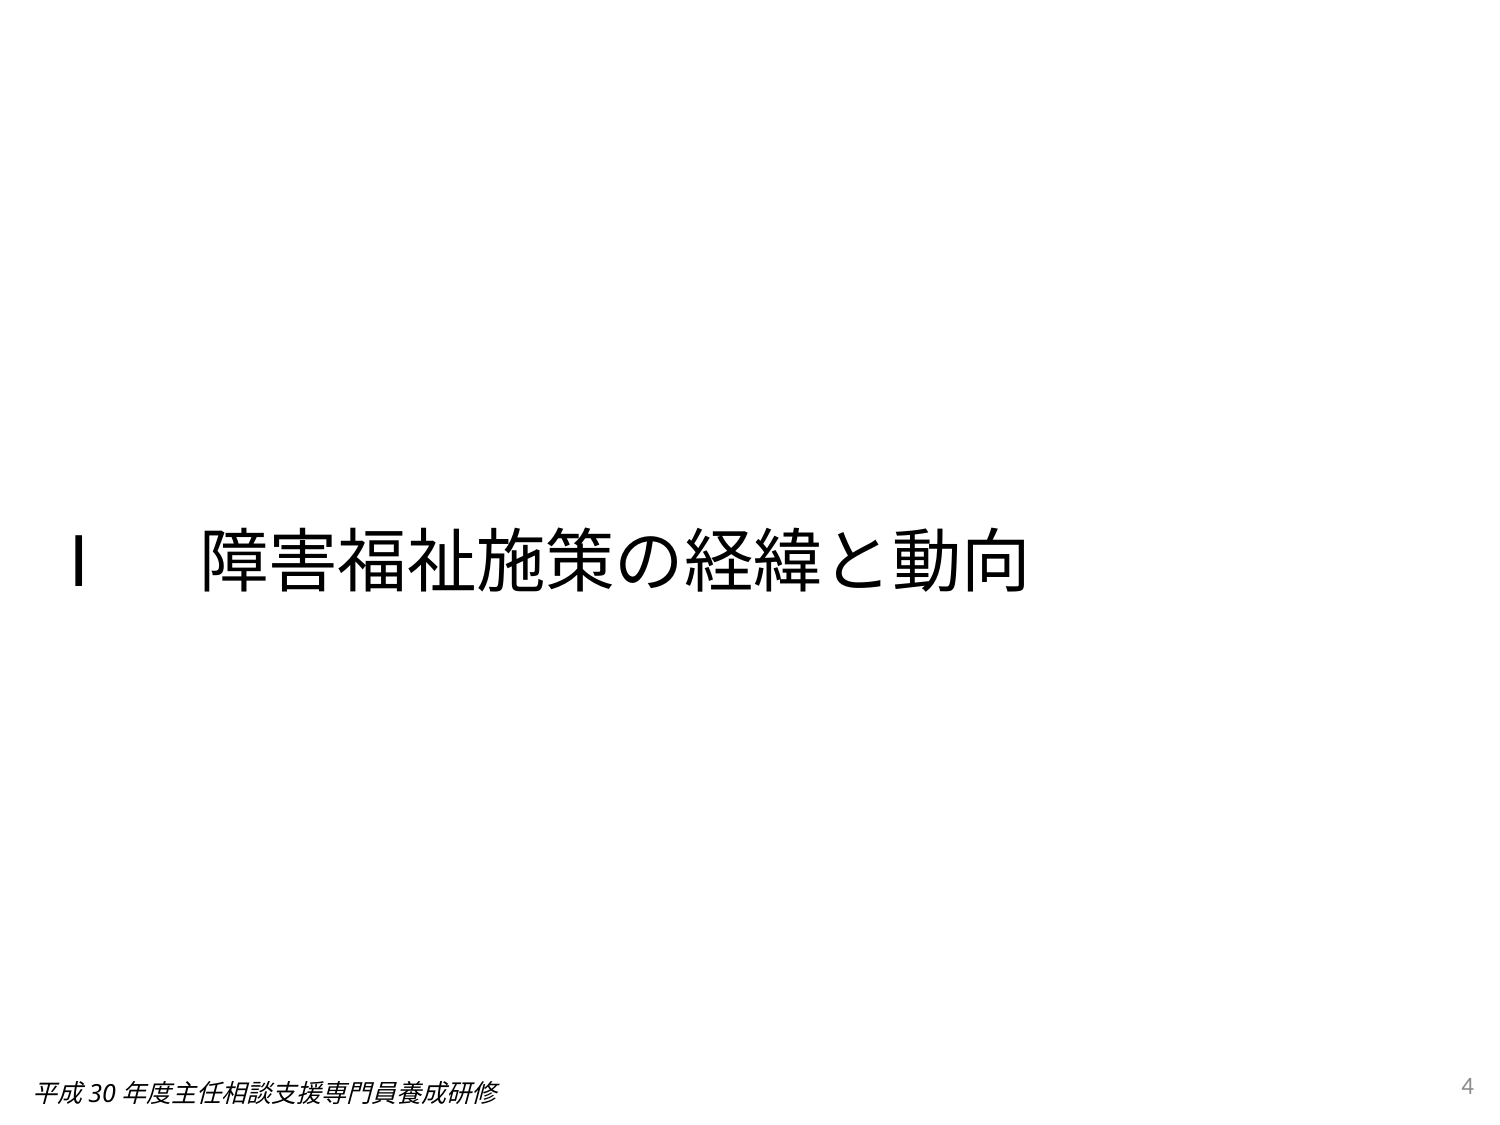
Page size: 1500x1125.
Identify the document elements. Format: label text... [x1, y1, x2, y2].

title Ⅰ 障害福祉施策の経緯と動向 [29, 84, 1471, 1043]
slide_number 4 [1151, 1054, 1490, 1115]
text_box 平成30年度主任相談支援専門員養成研修 [17, 1070, 609, 1116]
